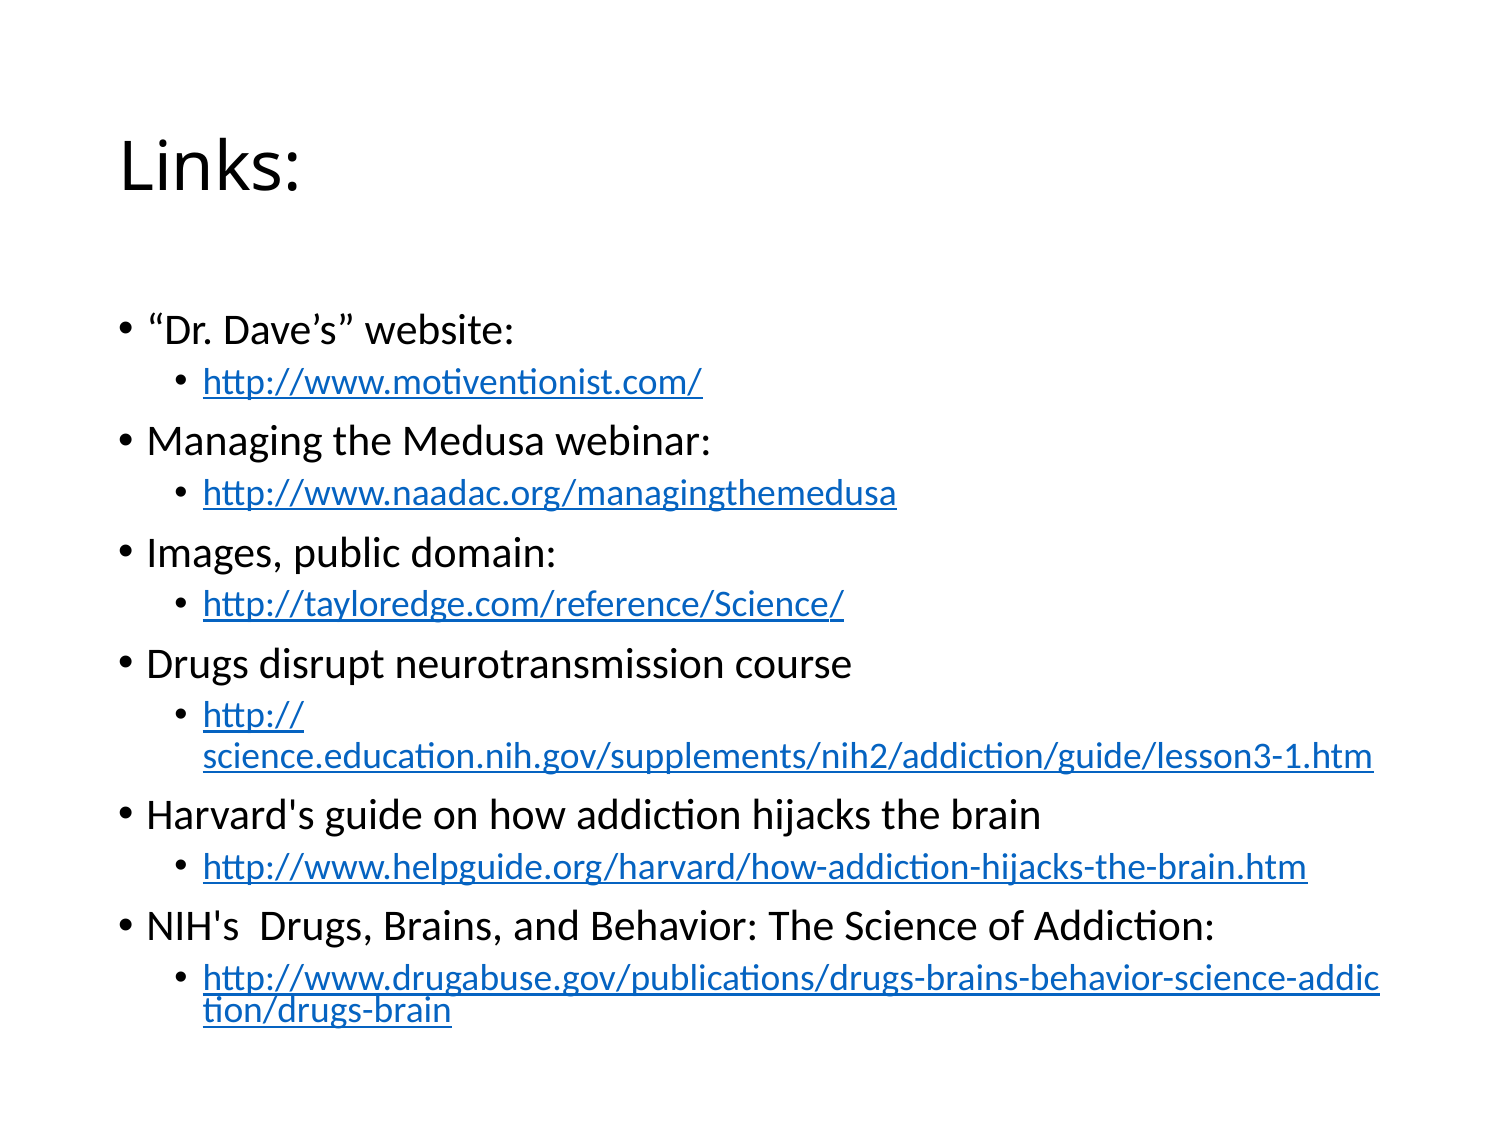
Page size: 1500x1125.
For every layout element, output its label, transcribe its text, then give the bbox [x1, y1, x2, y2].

list “Dr. Dave’s” website: http://www.motiventionist.com/ Managing the Medusa webinar: http://www.naadac.org/managingthemedusa Images, public domain: http://tayloredge.com/reference/Science/ Drugs disrupt neurotransmission course http://science.education.nih.gov/supplements/nih2/addiction/guide/lesson3-1.htm Harvard's guide on how addiction hijacks the brain http://www.helpguide.org/harvard/how-addiction-hijacks-the-brain.htm NIH's Drugs, Brains, and Behavior: The Science of Addiction: http://www.drugabuse.gov/publications/drugs-brains-behavior-science-addiction/drugs-brain [103, 299, 1397, 1014]
title Links: [103, 59, 1397, 278]
